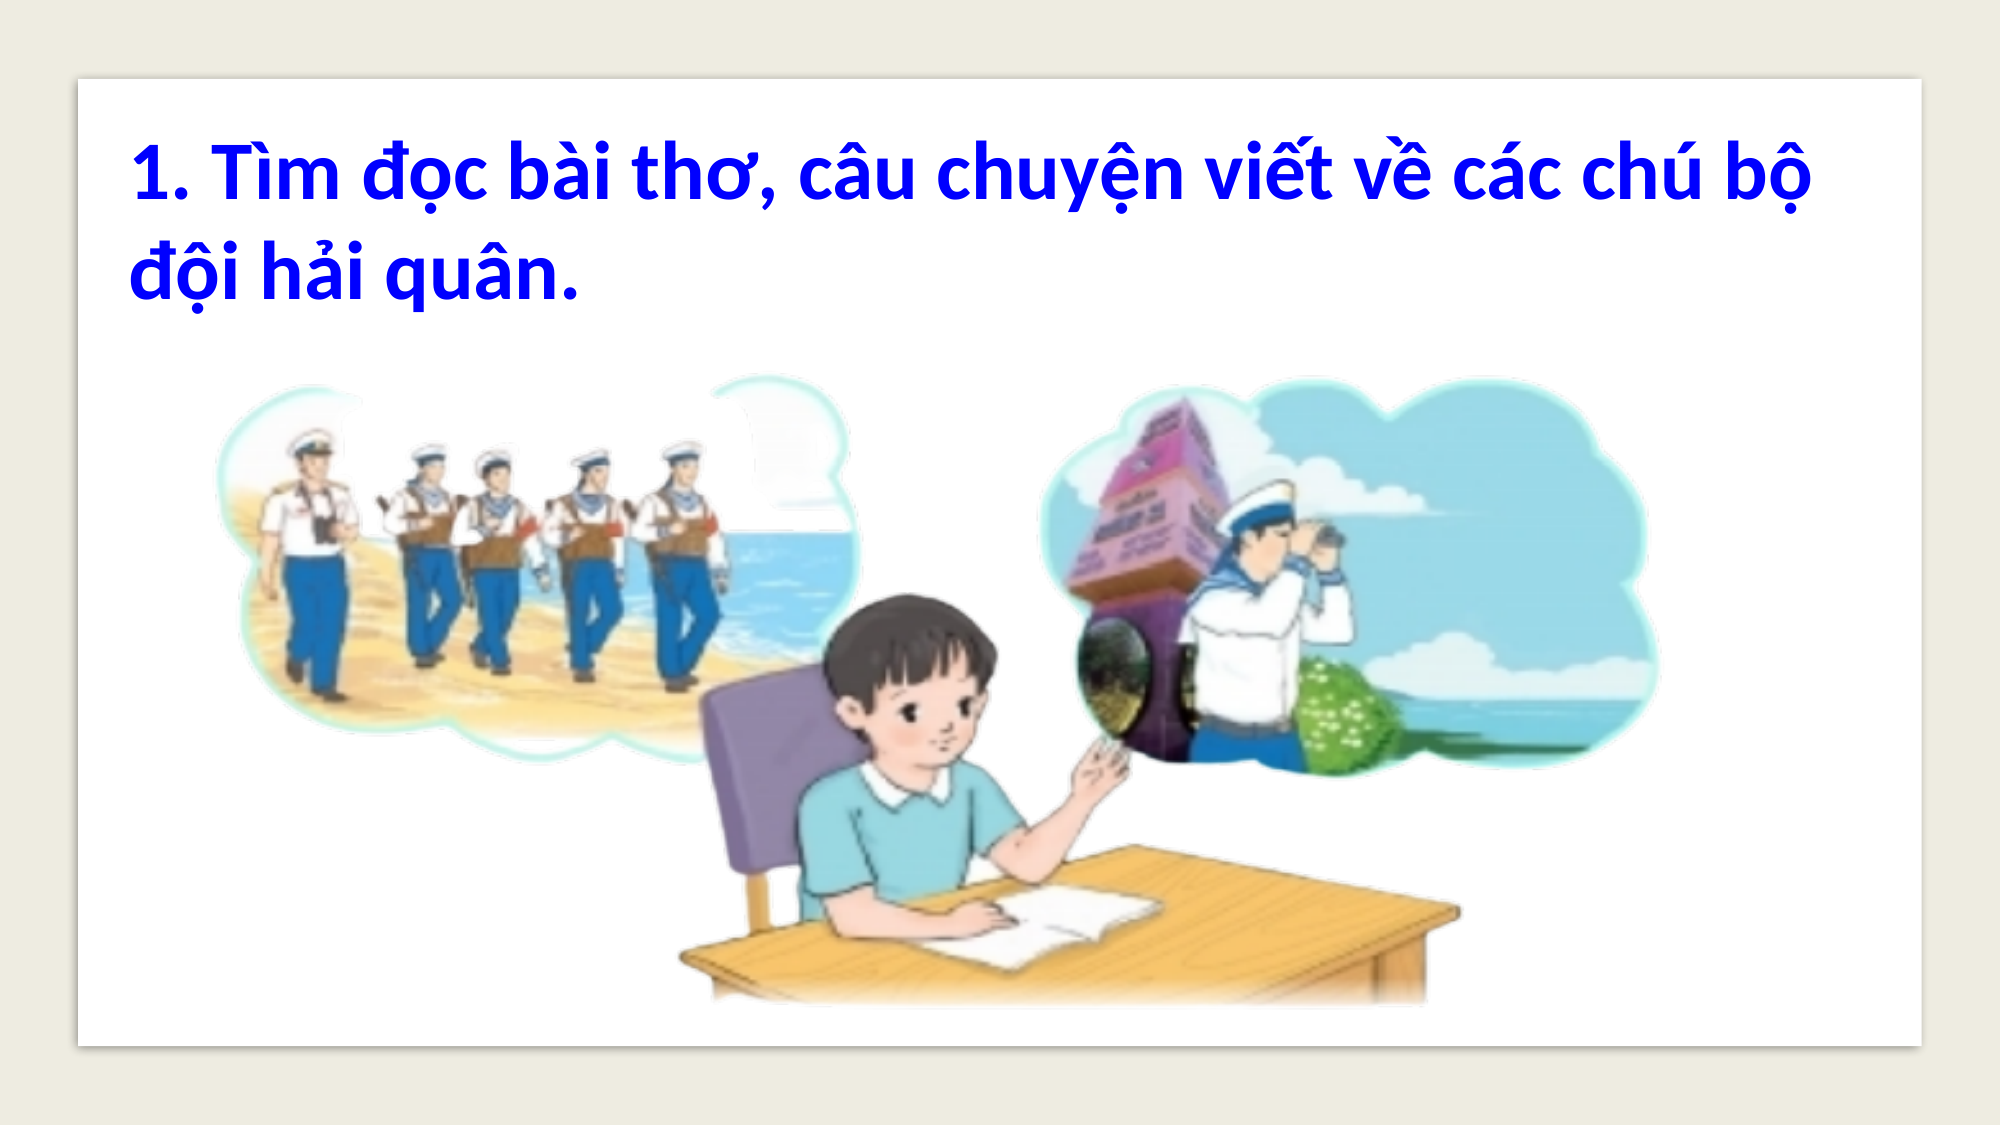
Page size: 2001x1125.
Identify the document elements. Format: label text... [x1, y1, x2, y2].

text_box [0, 0, 2000, 1125]
picture [137, 325, 1821, 1034]
text_box 1. Tìm đọc bài thơ, câu chuyện viết về các chú bộ đội hải quân. [113, 108, 1845, 324]
text_box [77, 78, 1923, 1047]
